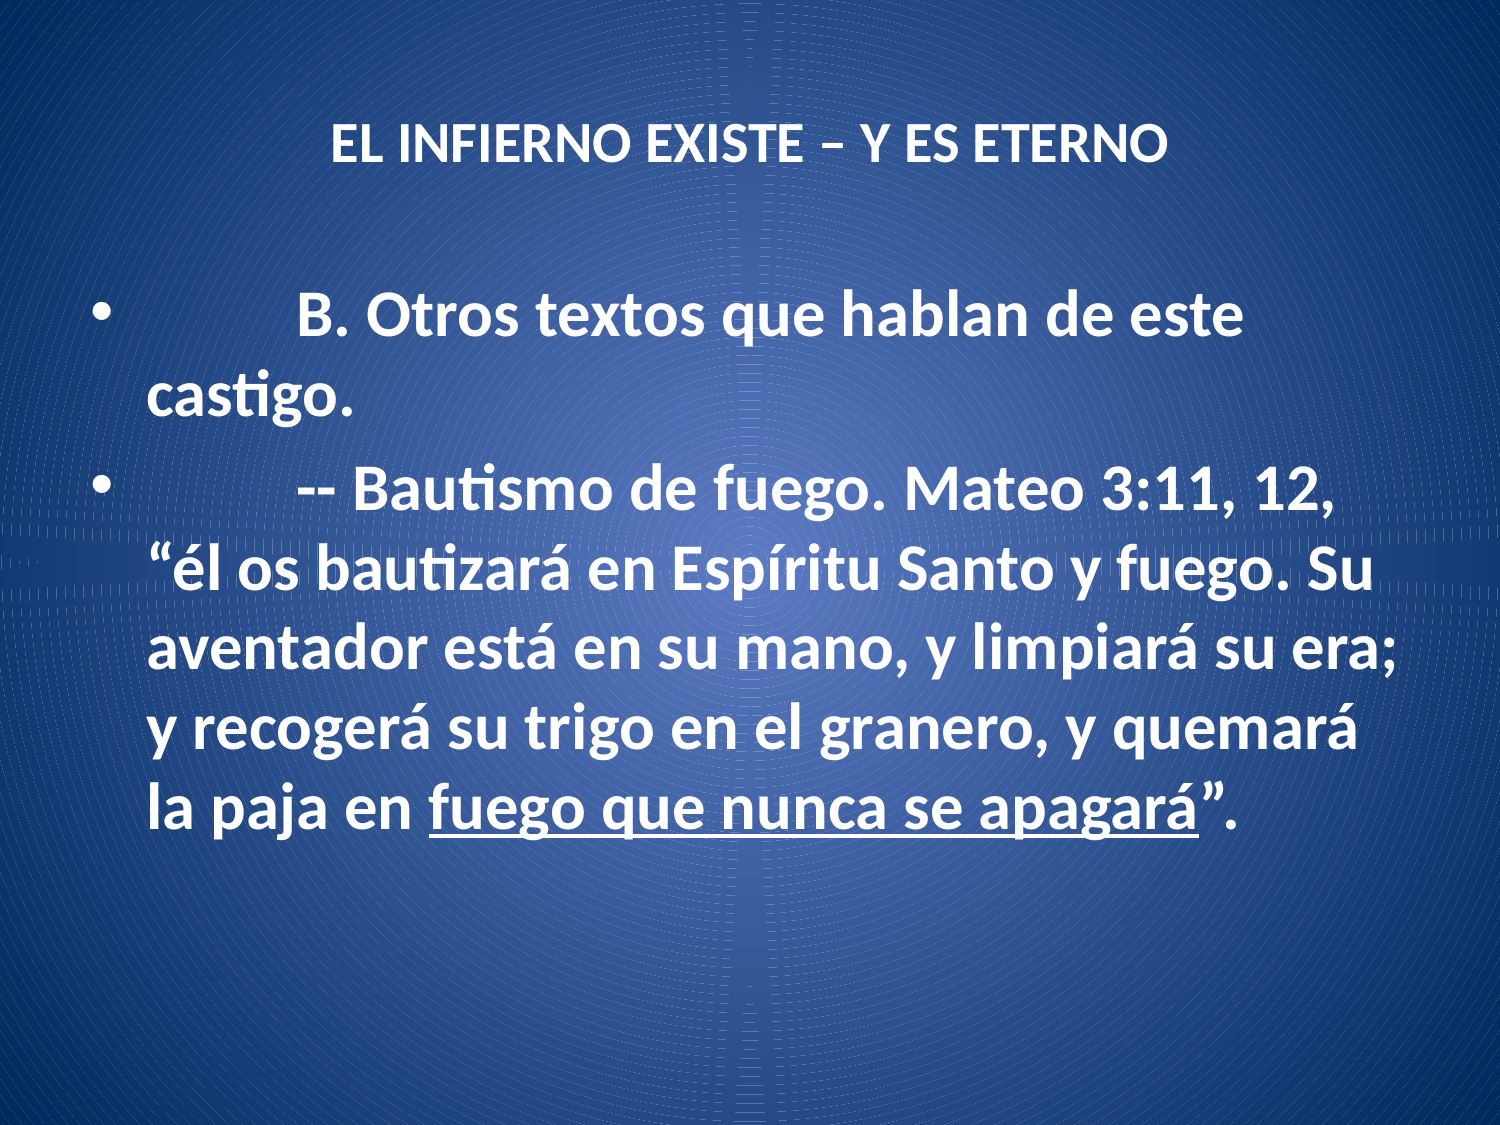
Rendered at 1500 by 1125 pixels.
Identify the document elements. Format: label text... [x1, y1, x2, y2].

title EL INFIERNO EXISTE – Y ES ETERNO [75, 45, 1425, 233]
list B. Otros textos que hablan de este castigo. -- Bautismo de fuego. Mateo 3:11, 12, “él os bautizará en Espíritu Santo y fuego. Su aventador está en su mano, y limpiará su era; y recogerá su trigo en el granero, y quemará la paja en fuego que nunca se apagará”. [75, 262, 1425, 1005]
